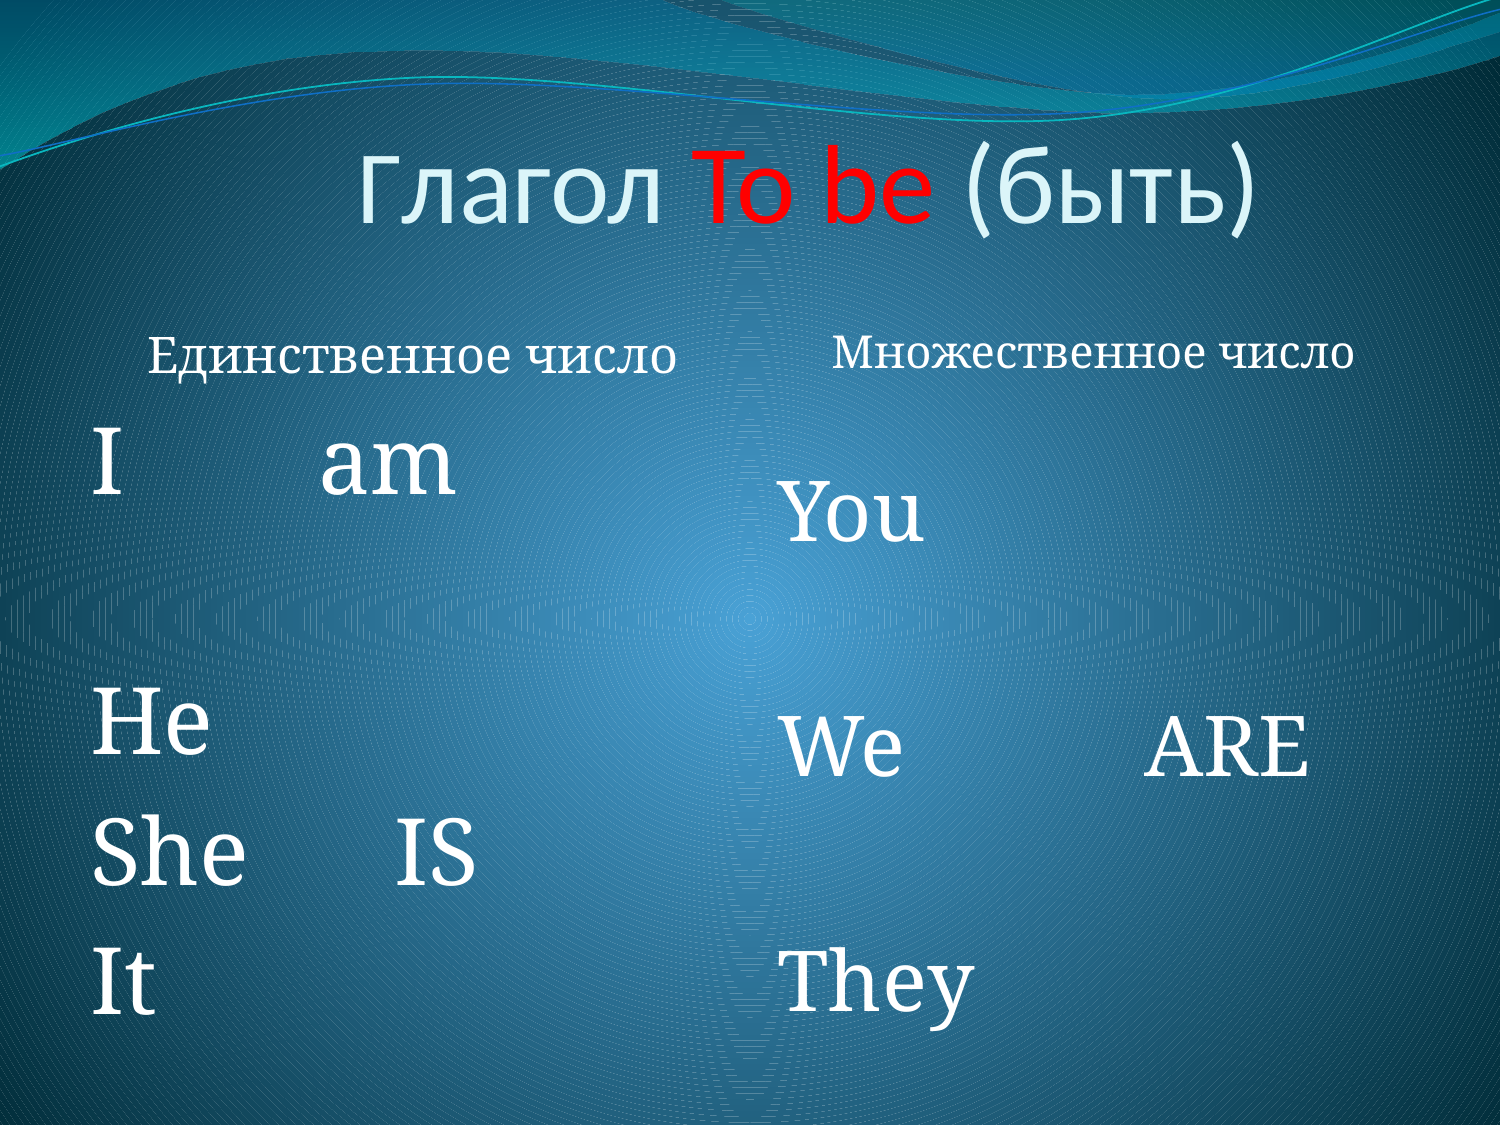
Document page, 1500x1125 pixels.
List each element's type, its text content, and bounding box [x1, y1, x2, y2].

list Единственное число I am He She IS It [74, 314, 738, 1043]
title Глагол To be (быть) [74, 58, 1426, 247]
list Множественное число You We ARE They [762, 314, 1426, 1043]
